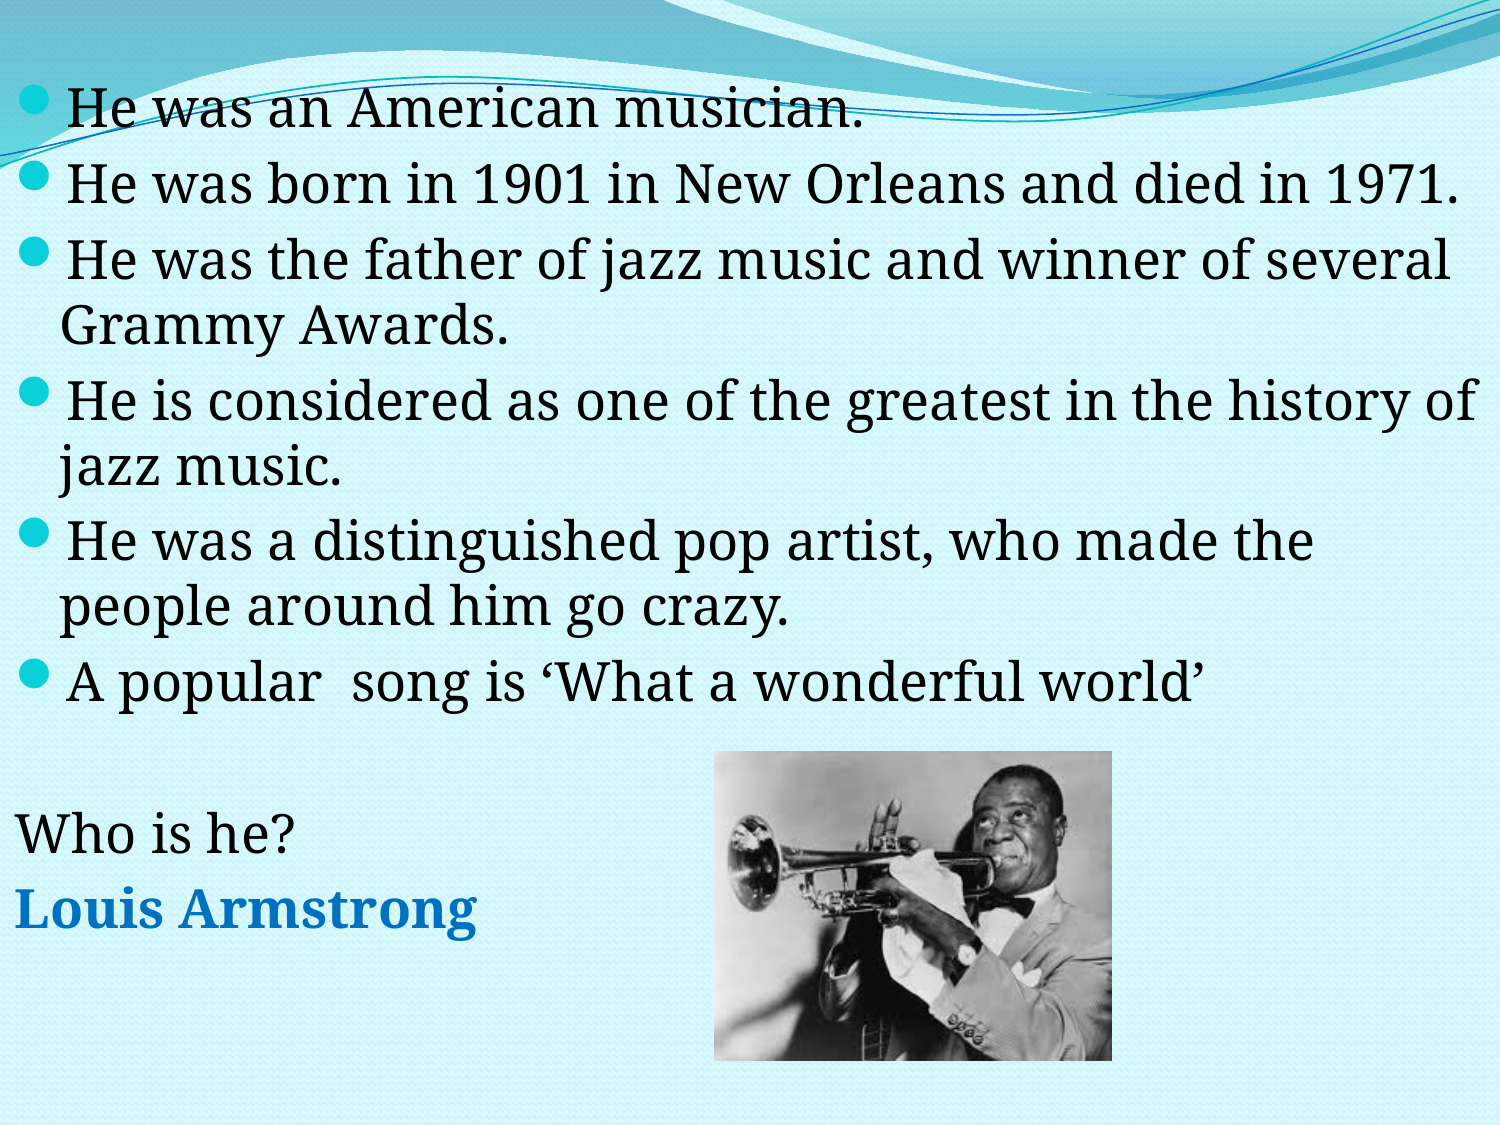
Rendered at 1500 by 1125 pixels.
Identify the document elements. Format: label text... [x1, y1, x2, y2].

list He was an American musician. He was born in 1901 in New Orleans and died in 1971. He was the father of jazz music and winner of several Grammy Awards. He is considered as one of the greatest in the history of jazz music. He was a distinguished pop artist, who made the people around him go crazy. A popular song is ‘What a wonderful world’ Who is he? Louis Armstrong [0, 66, 1500, 1125]
picture [714, 751, 1112, 1062]
